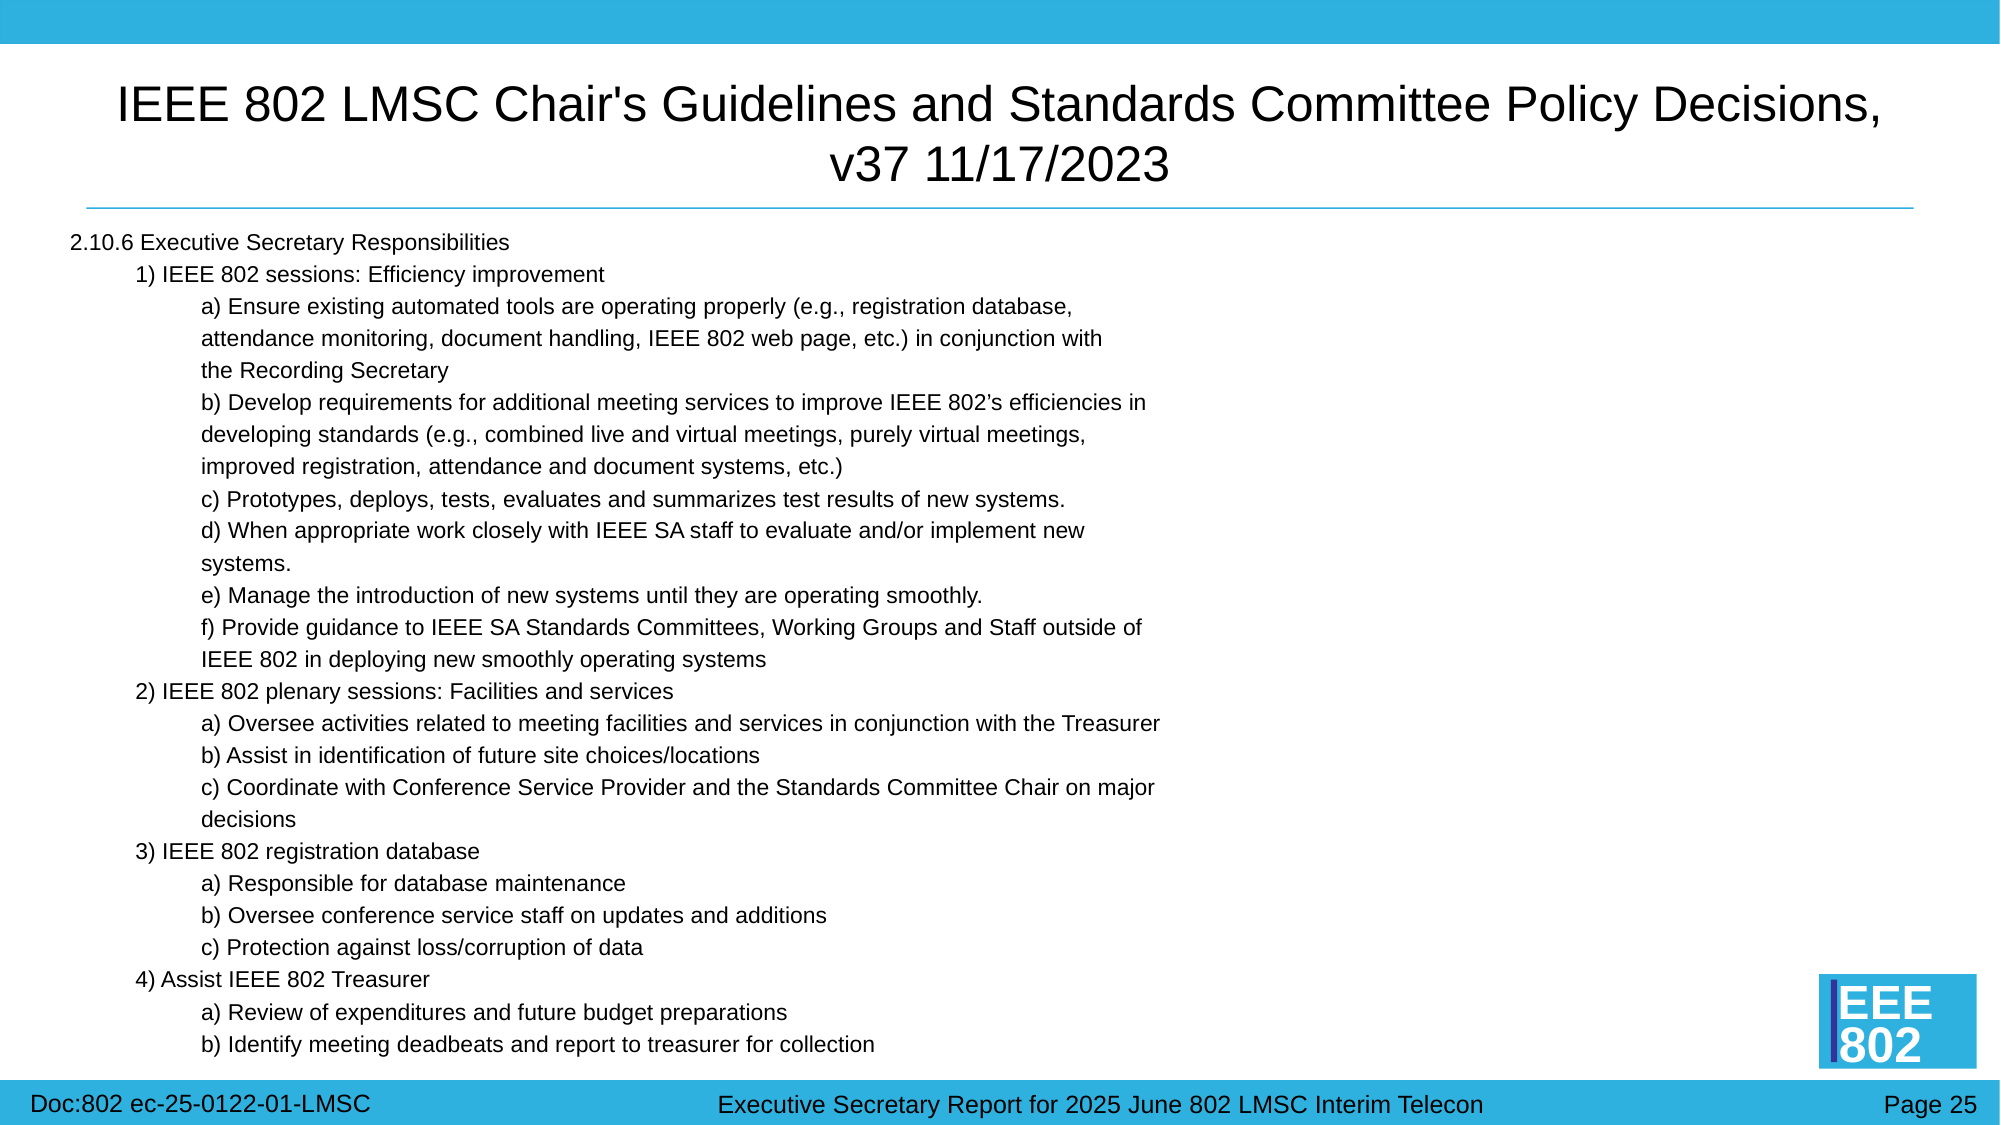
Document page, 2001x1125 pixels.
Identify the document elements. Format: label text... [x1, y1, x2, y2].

title IEEE 802 LMSC Chair's Guidelines and Standards Committee Policy Decisions, v37 11/17/2023 [99, 66, 1900, 197]
list 2.10.6 Executive Secretary Responsibilities 1) IEEE 802 sessions: Efficiency improvement a) Ensure existing automated tools are operating properly (e.g., registration database, attendance monitoring, document handling, IEEE 802 web page, etc.) in conjunction with the Recording Secretary b) Develop requirements for additional meeting services to improve IEEE 802’s efficiencies in developing standards (e.g., combined live and virtual meetings, purely virtual meetings, improved registration, attendance and document systems, etc.) c) Prototypes, deploys, tests, evaluates and summarizes test results of new systems. d) When appropriate work closely with IEEE SA staff to evaluate and/or implement new systems. e) Manage the introduction of new systems until they are operating smoothly. f) Provide guidance to IEEE SA Standards Committees, Working Groups and Staff outside of IEEE 802 in deploying new smoothly operating systems 2) IEEE 802 plenary sessions: Facilities and services a) Oversee activities related to meeting facilities and services in conjunction with the Treasurer b) Assist in identification of future site choices/locations c) Coordinate with Conference Service Provider and the Standards Committee Chair on major decisions 3) IEEE 802 registration database a) Responsible for database maintenance b) Oversee conference service staff on updates and additions c) Protection against loss/corruption of data 4) Assist IEEE 802 Treasurer a) Review of expenditures and future budget preparations b) Identify meeting deadbeats and report to treasurer for collection [54, 220, 1855, 1088]
